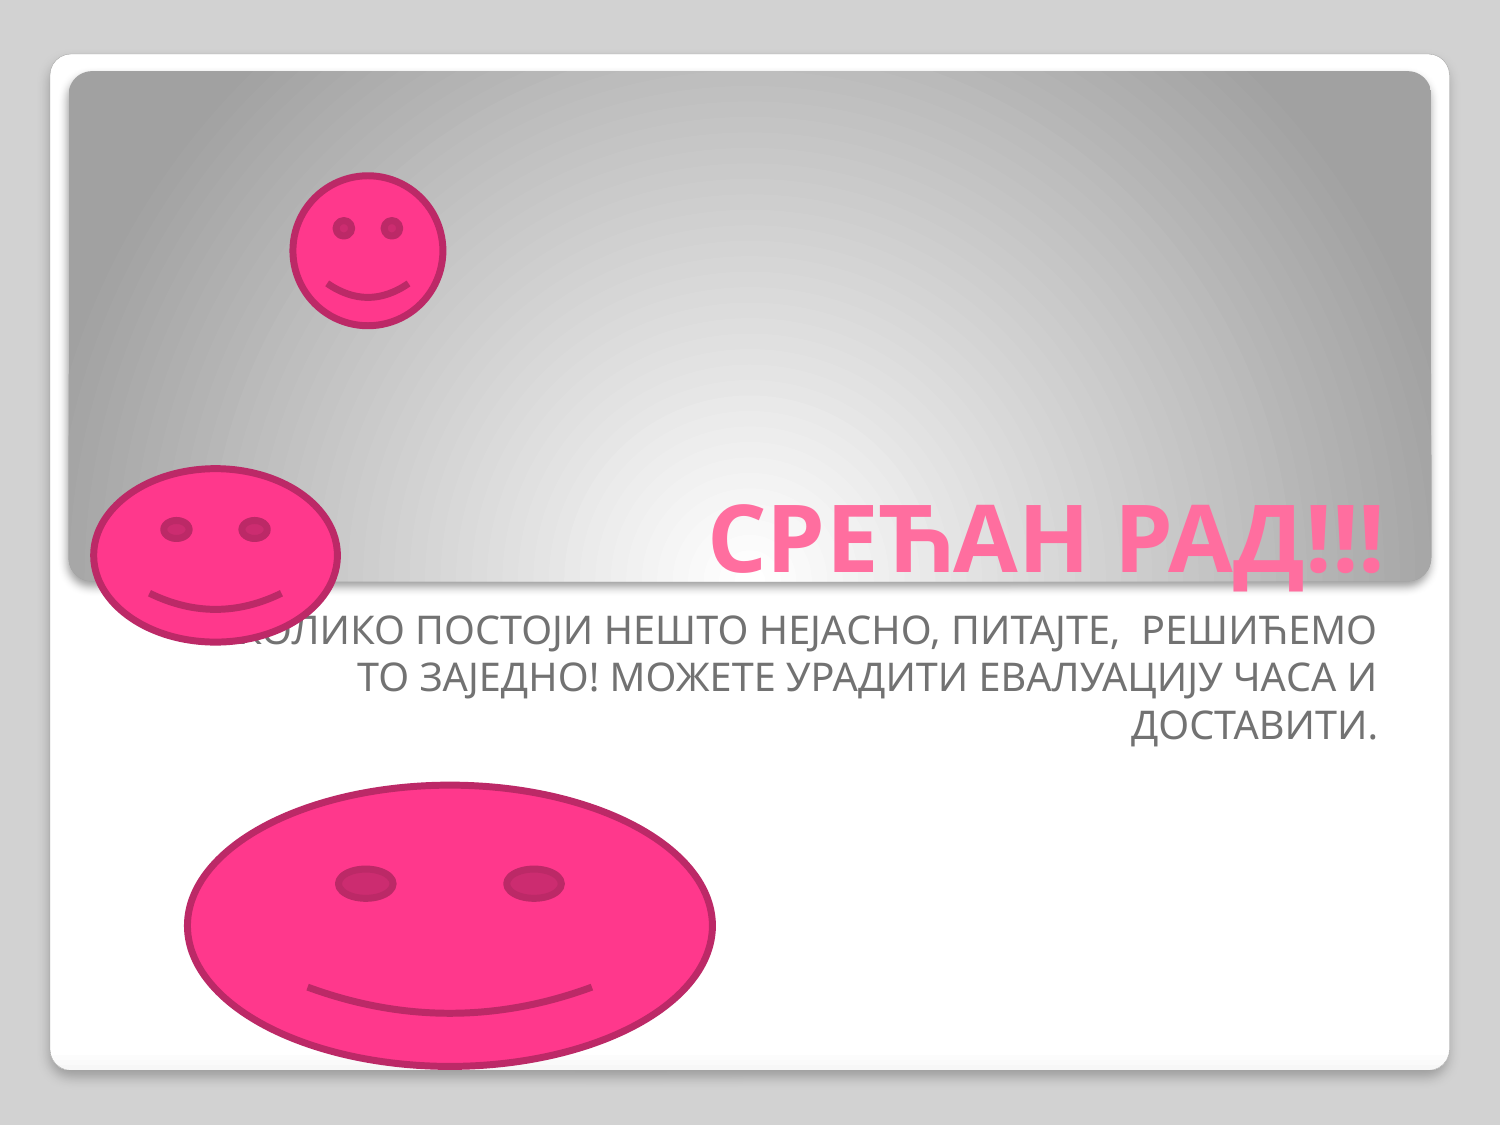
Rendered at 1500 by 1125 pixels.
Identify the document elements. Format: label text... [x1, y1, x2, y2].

subtitle УКОЛИКО ПОСТОЈИ НЕШТО НЕЈАСНО, ПИТАЈТЕ, РЕШИЋЕМО ТО ЗАЈЕДНО! МОЖЕТЕ УРАДИТИ ЕВАЛУАЦИЈУ ЧАСА И ДОСТАВИТИ. [118, 604, 1394, 755]
text_box [90, 465, 341, 646]
text_box [183, 781, 716, 1070]
title СРЕЋАН РАД!!! [118, 298, 1394, 599]
text_box [289, 172, 447, 330]
